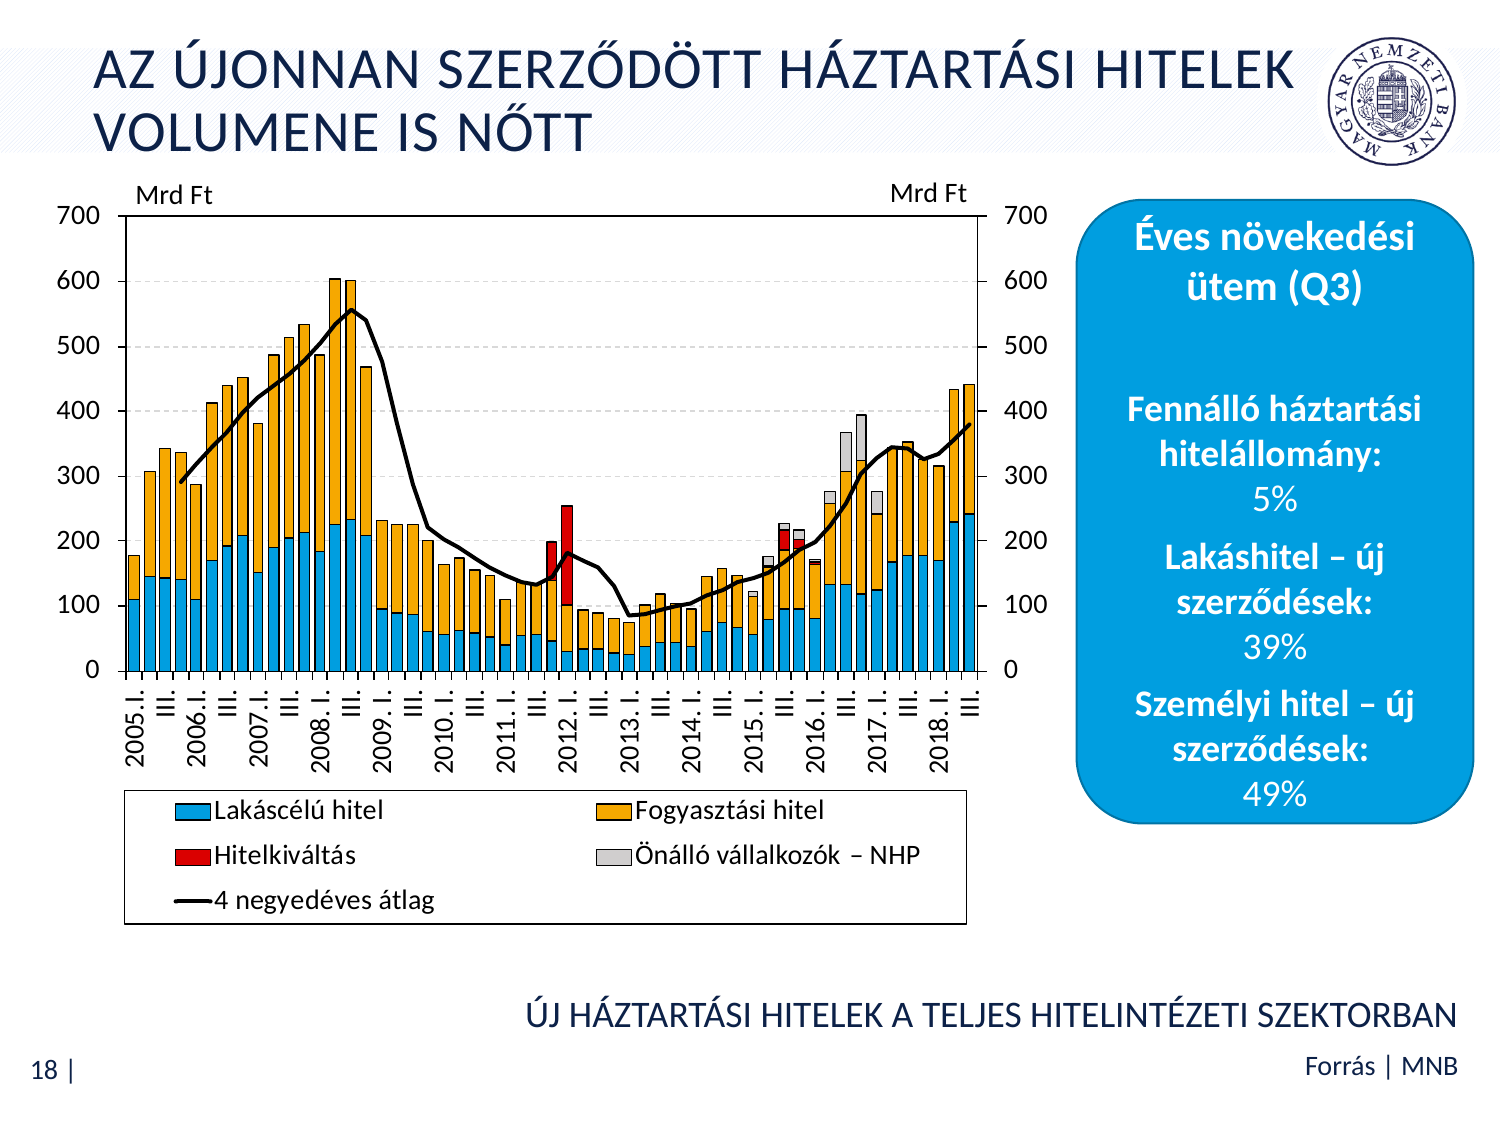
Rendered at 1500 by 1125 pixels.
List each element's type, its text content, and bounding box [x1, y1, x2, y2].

list Forrás | MNB [882, 1043, 1474, 1097]
picture [43, 167, 1058, 928]
text_box Új háztartási hitelek a teljes hitelintézeti szektorban [144, 987, 1474, 1043]
text_box Éves növekedési ütem (Q3) Fennálló háztartási hitelállomány: 5% Lakáshitel – új szerződések: 39% Személyi hitel – új szerződések: 49% [1075, 198, 1475, 825]
picture [1327, 36, 1457, 166]
title Az újonnan szerződött háztartási hitelek volumene is nőtt [78, 50, 1327, 152]
